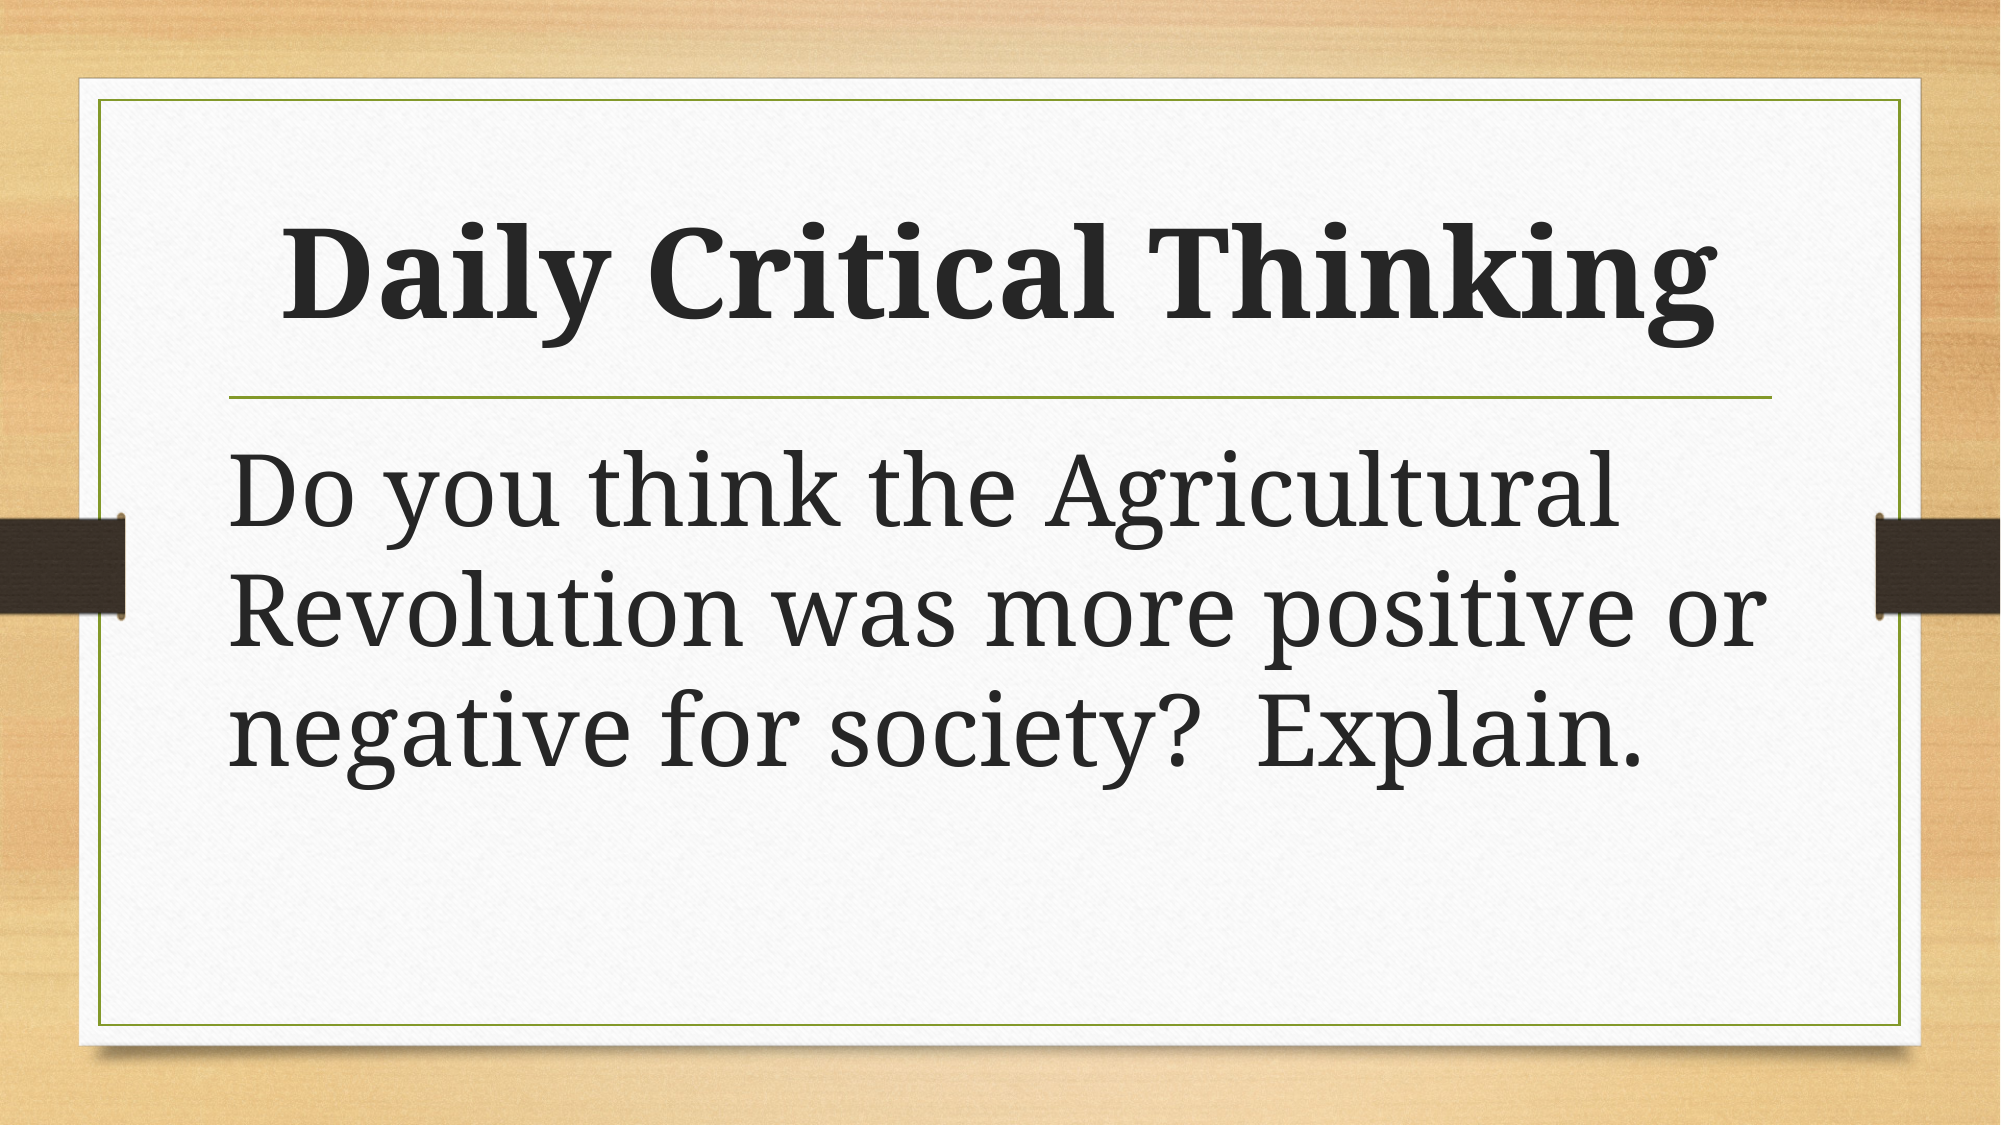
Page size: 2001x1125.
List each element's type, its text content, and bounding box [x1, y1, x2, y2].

list Do you think the Agricultural Revolution was more positive or negative for society? Explain. [212, 419, 1788, 964]
title Daily Critical Thinking [212, 161, 1788, 375]
picture [0, 0, 2001, 1125]
